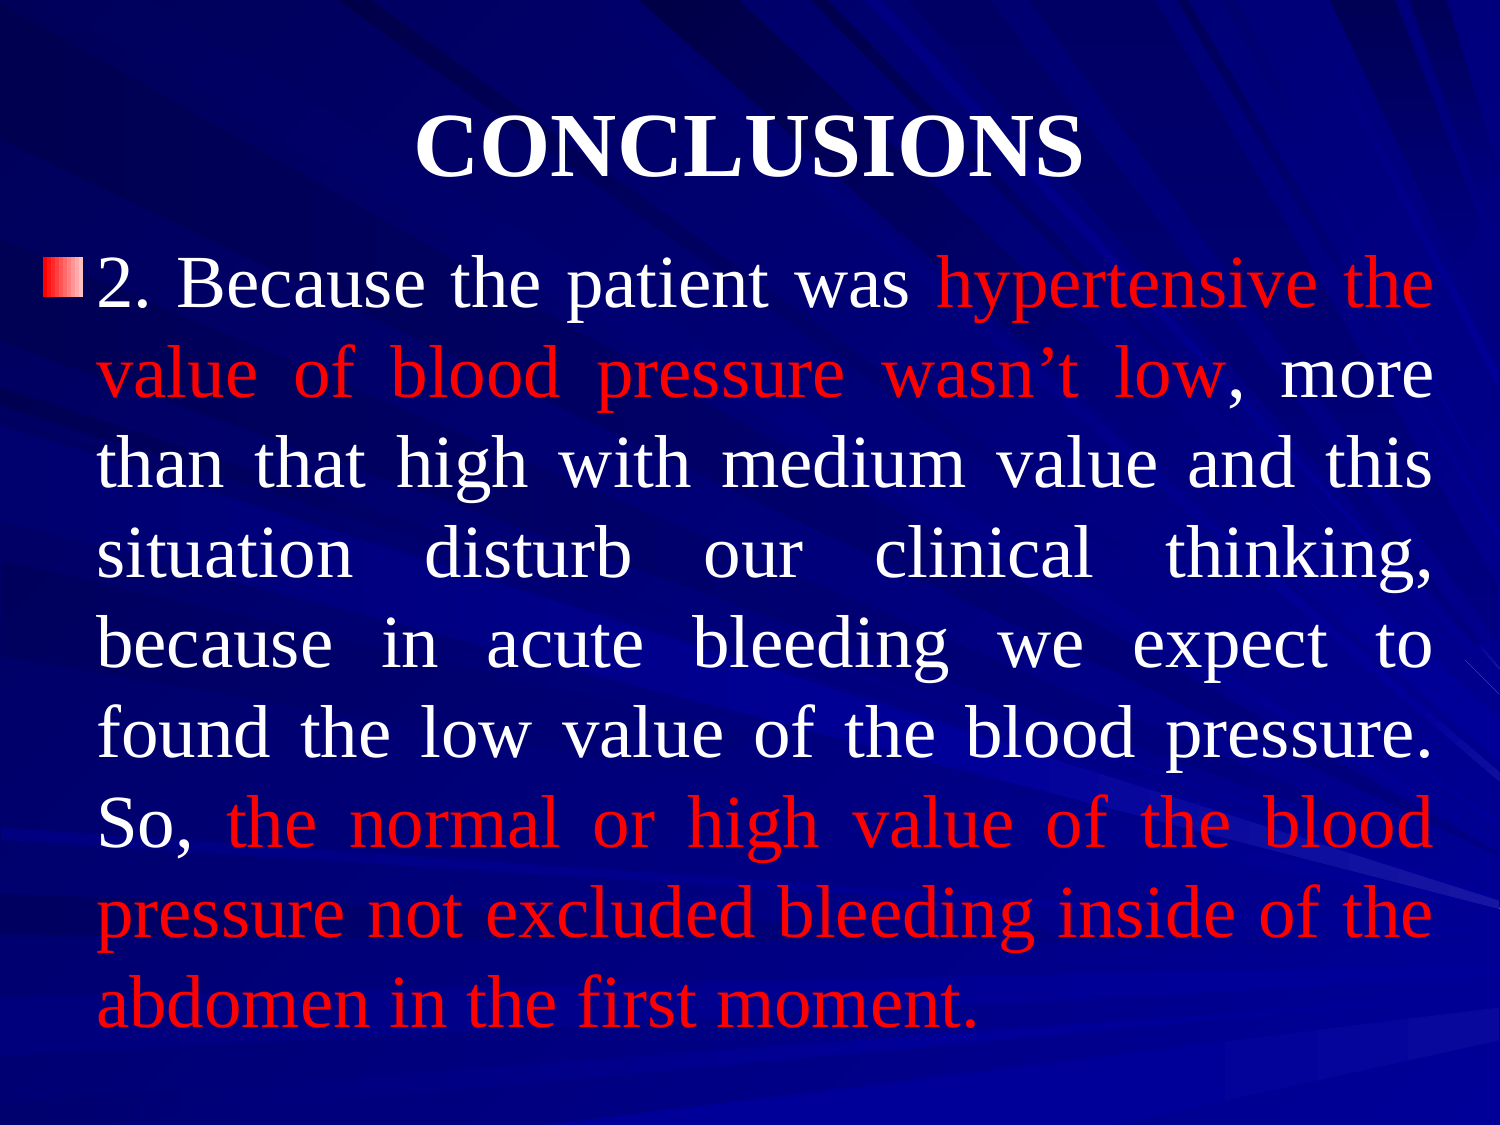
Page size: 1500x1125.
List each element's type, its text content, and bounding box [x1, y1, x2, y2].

title CONCLUSIONS [74, 45, 1426, 224]
picture [39, 253, 88, 302]
list 2. Because the patient was hypertensive the value of blood pressure wasn’t low, more than that high with medium value and this situation disturb our clinical thinking, because in acute bleeding we expect to found the low value of the blood pressure. So, the normal or high value of the blood pressure not excluded bleeding inside of the abdomen in the first moment. [24, 224, 1451, 1006]
